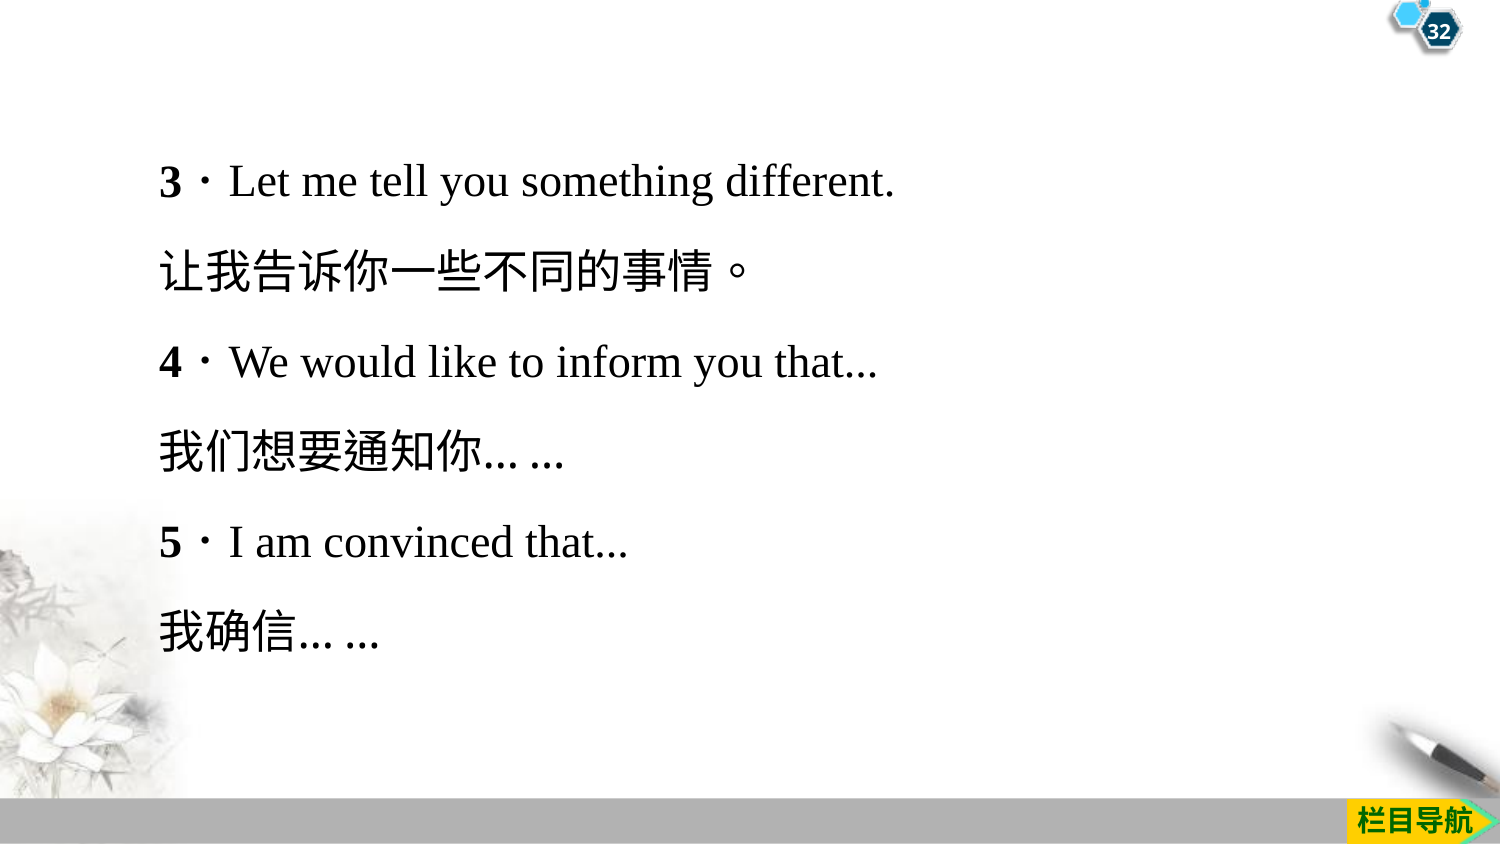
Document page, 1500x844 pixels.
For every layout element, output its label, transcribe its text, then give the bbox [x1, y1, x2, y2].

slide_number 32 [1378, 12, 1500, 71]
picture [1347, 799, 1500, 844]
picture [0, 0, 1500, 798]
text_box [66, 151, 1434, 692]
